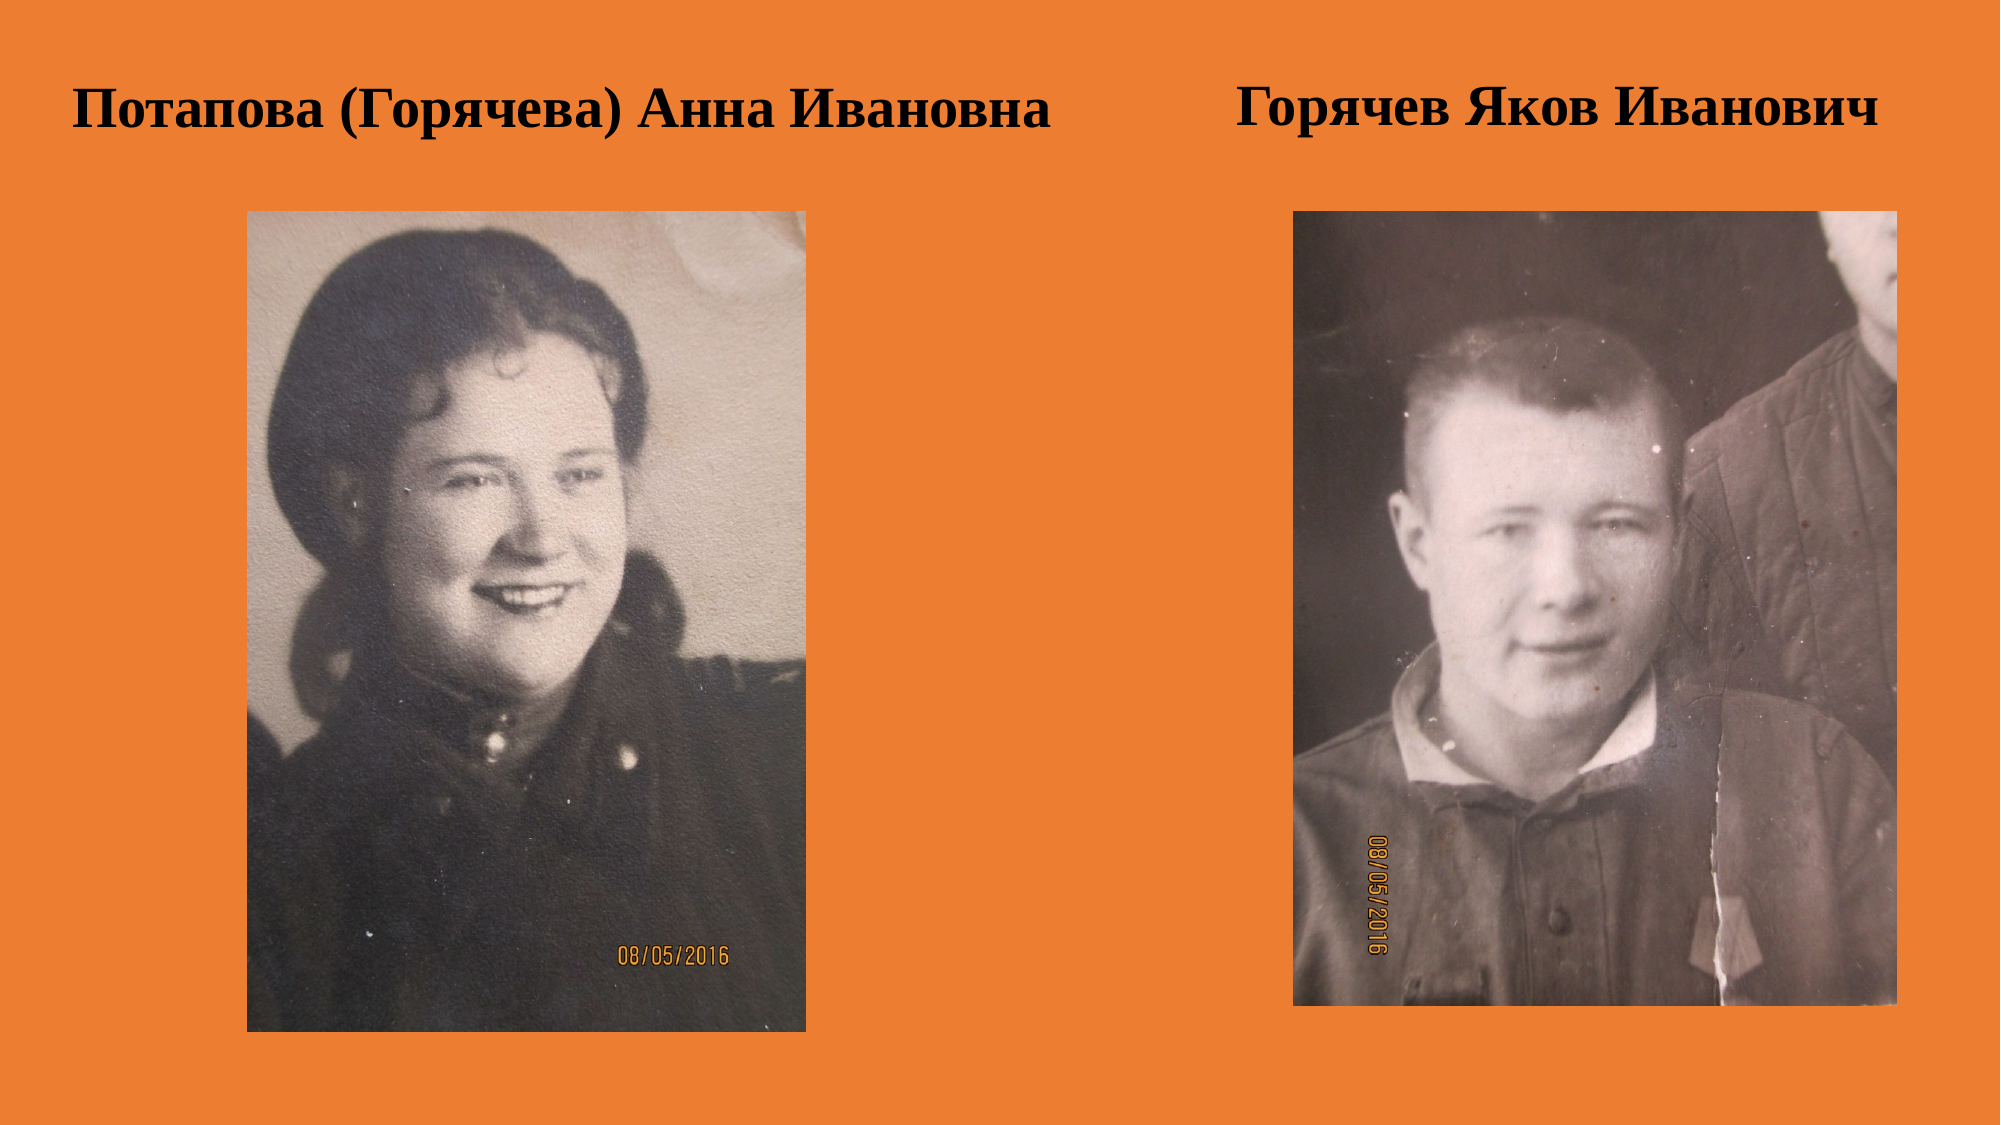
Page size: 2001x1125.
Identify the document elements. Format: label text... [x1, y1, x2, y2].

text_box Потапова (Горячева) Анна Ивановна [57, 61, 1225, 147]
picture [247, 211, 806, 1032]
picture [1293, 211, 1897, 1007]
text_box Горячев Яков Иванович [1163, 60, 1906, 145]
